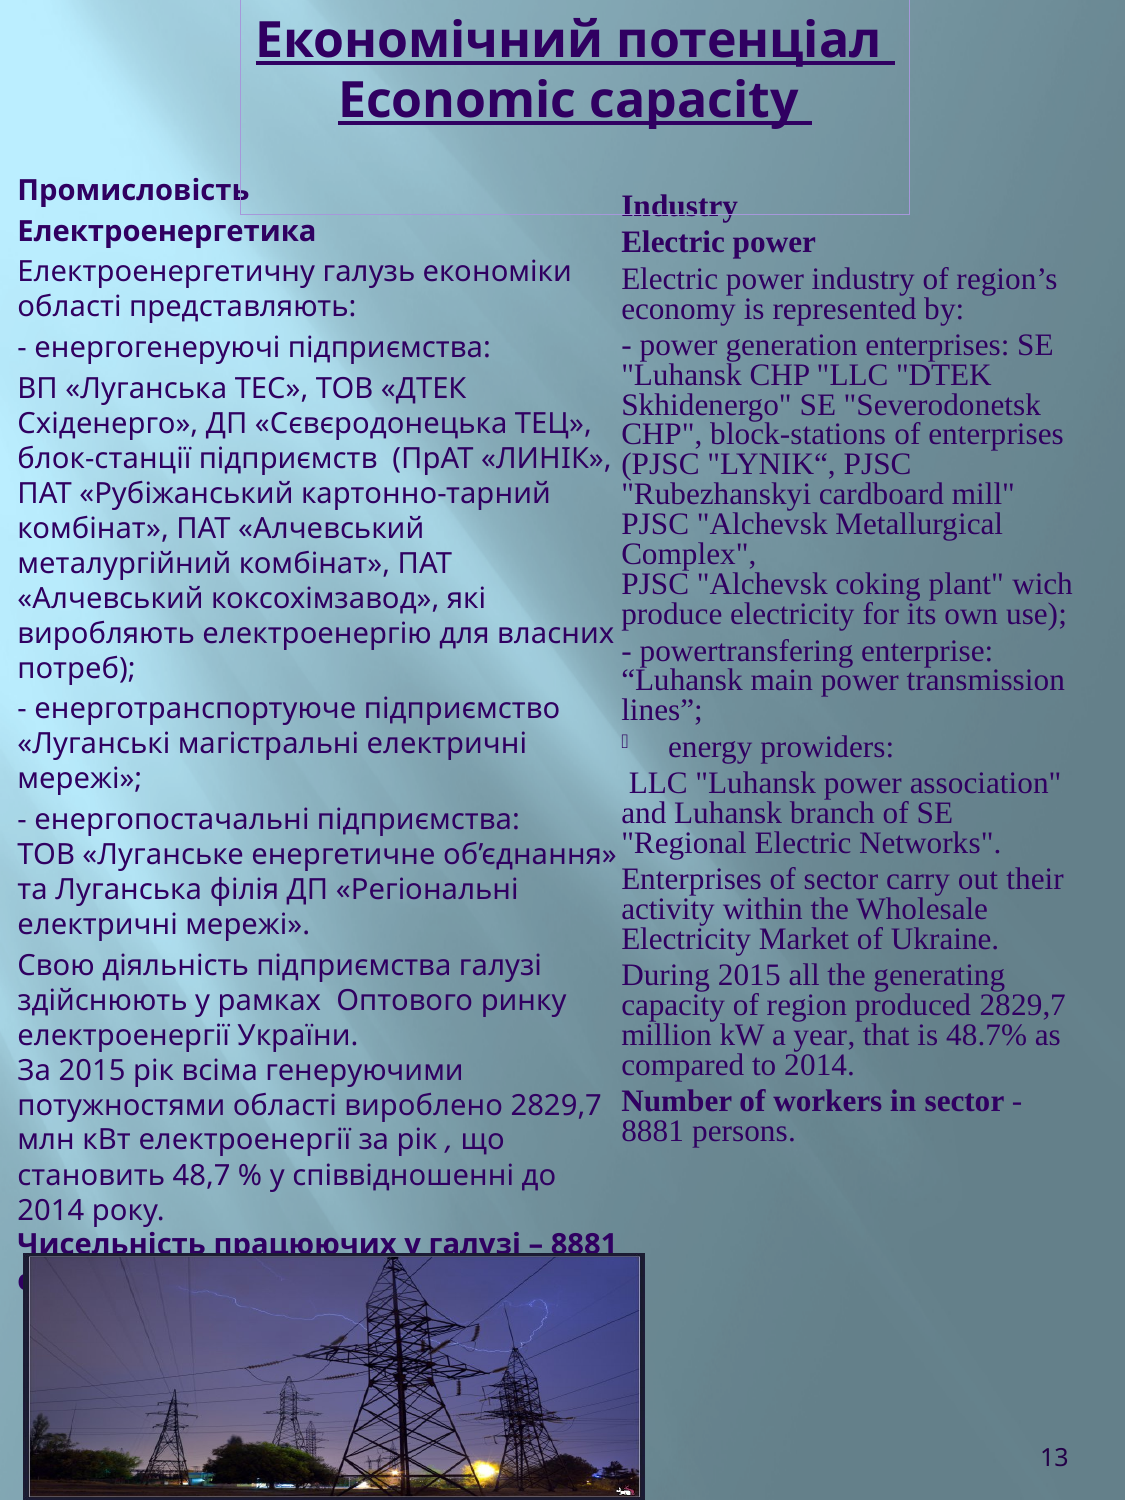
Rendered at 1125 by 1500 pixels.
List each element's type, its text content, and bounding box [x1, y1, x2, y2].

picture [23, 1252, 645, 1500]
list Industry Electric power Electric power industry of region’s economy is represented by: - power generation enterprises: SE "Luhansk CHP "LLC "DTEK Skhidenergo" SE "Severodonetsk CHP", block-stations of enterprises (PJSC "LYNIK“, PJSC "Rubezhanskyi cardboard mill" PJSC "Alchevsk Metallurgical Complex", PJSC "Alchevsk coking plant" wich produce electricity for its own use); - powertransfering enterprise: “Luhansk main power transmission lines”; energy prowiders: LLC "Luhansk power association" and Luhansk branch of SE "Regional Electric Networks". Enterprises of sector carry out their activity within the Wholesale Electricity Market of Ukraine. During 2015 all the generating capacity of region produced 2829,7 million kW a year, that is 48.7% as compared to 2014. Number of workers in sector - 8881 persons. [575, 88, 1091, 1495]
text_box Економічний потенціал Economic capacity [240, 0, 910, 215]
list Промисловість Електроенергетика Електроенергетичну галузь економіки області представляють: - енергогенеруючі підприємства: ВП «Луганська ТЕС», ТОВ «ДТЕК Східенерго», ДП «Сєвєродонецька ТЕЦ», блок-станції підприємств (ПрАТ «ЛИНІК», ПАТ «Рубіжанський картонно-тарний комбінат», ПАТ «Алчевський металургійний комбінат», ПАТ «Алчевський коксохімзавод», які виробляють електроенергію для власних потреб); - енерготранспортуюче підприємство «Луганські магістральні електричні мережі»; - енергопостачальні підприємства: ТОВ «Луганське енергетичне об’єднання» та Луганська філія ДП «Регіональні електричні мережі». Свою діяльність підприємства галузі здійснюють у рамках Оптового ринку електроенергії України. За 2015 рік всіма генеруючими потужностями області вироблено 2829,7 млн кВт електроенергії за рік , що становить 48,7 % у співвідношенні до 2014 року. Чисельність працюючих у галузі – 8881 осіб. [0, 82, 575, 1454]
slide_number 13 [975, 1403, 1069, 1484]
